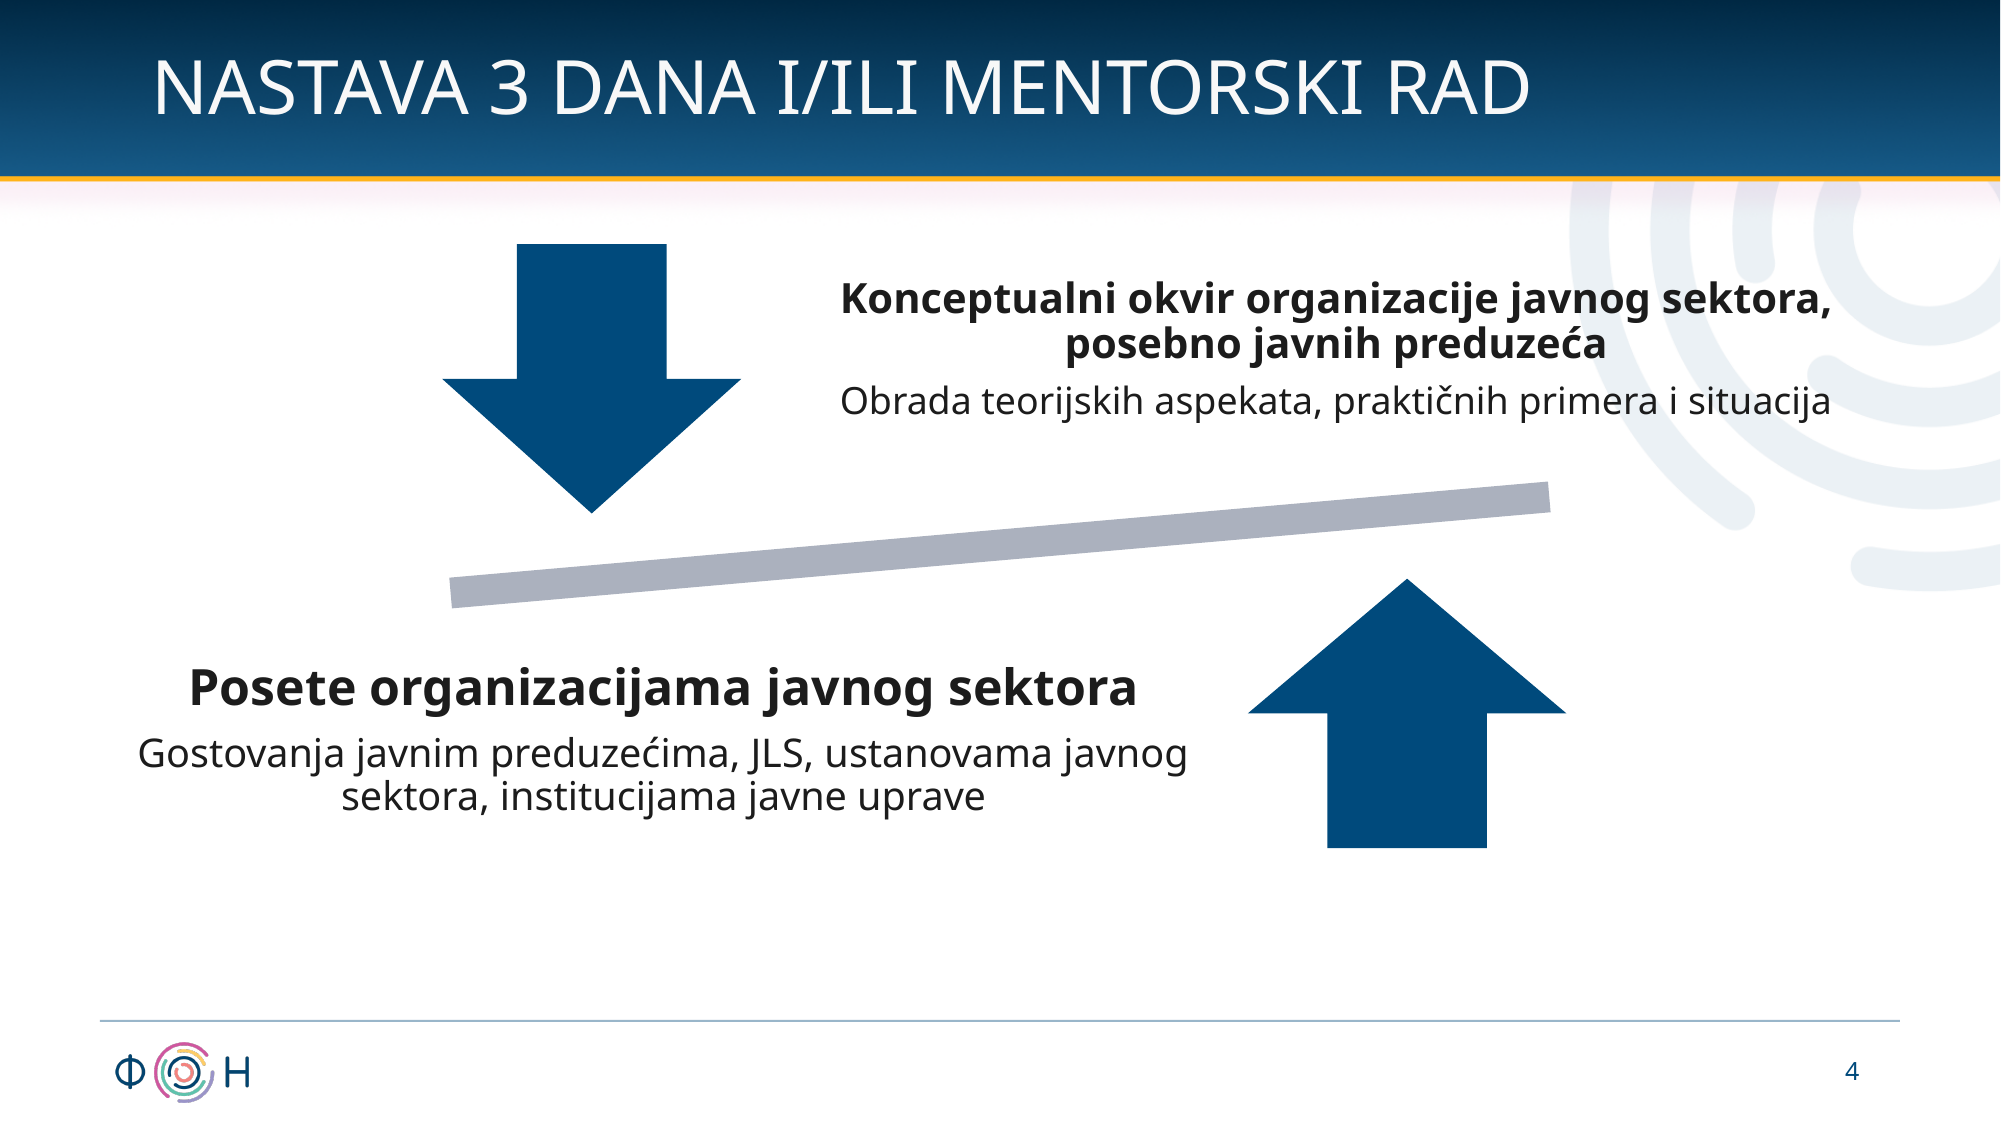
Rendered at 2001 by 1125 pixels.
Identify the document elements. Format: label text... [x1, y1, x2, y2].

title NASTAVA 3 DANA I/ILI MENTORSKI RAD [136, 35, 1760, 146]
slide_number 4 [1804, 1048, 1900, 1097]
picture [0, 0, 2001, 1125]
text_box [114, 208, 1885, 882]
